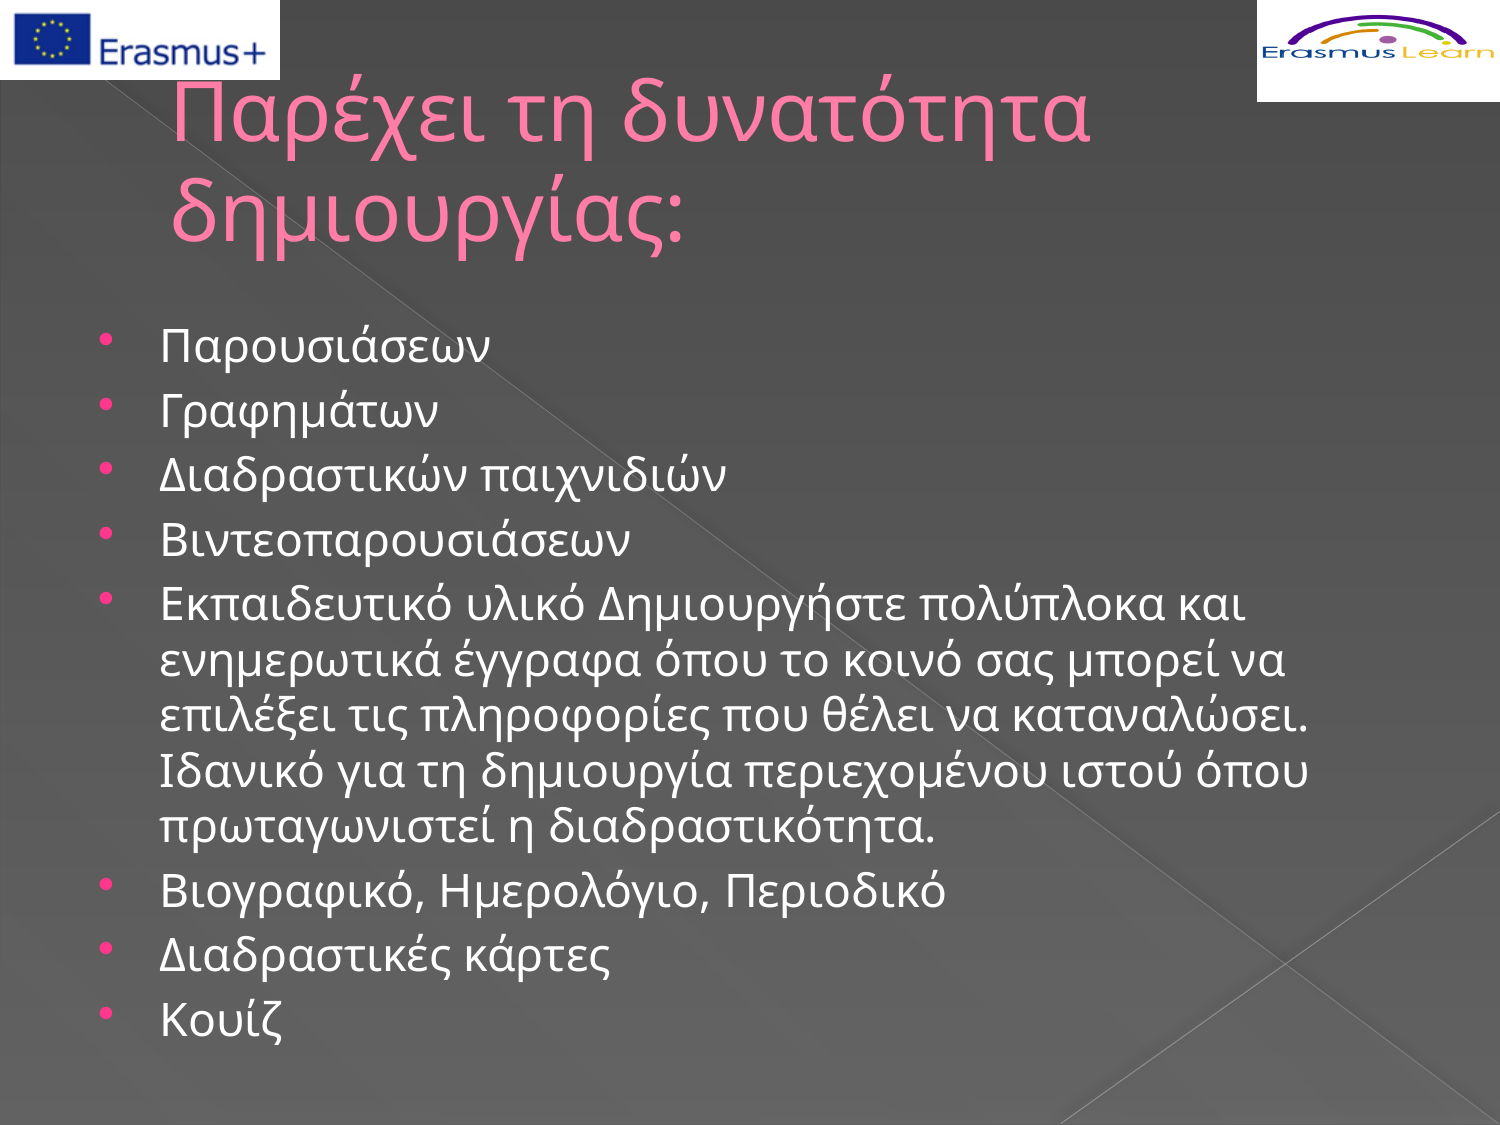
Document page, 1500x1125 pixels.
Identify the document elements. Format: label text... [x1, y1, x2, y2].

picture [1257, 0, 1500, 102]
list Παρουσιάσεων Γραφημάτων Διαδραστικών παιχνιδιών Βιντεοπαρουσιάσεων Εκπαιδευτικό υλικό Δημιουργήστε πολύπλοκα και ενημερωτικά έγγραφα όπου το κοινό σας μπορεί να επιλέξει τις πληροφορίες που θέλει να καταναλώσει. Ιδανικό για τη δημιουργία περιεχομένου ιστού όπου πρωταγωνιστεί η διαδραστικότητα. Βιογραφικό, Ημερολόγιο, Περιοδικό Διαδραστικές κάρτες Κουίζ [75, 308, 1425, 1059]
picture [0, 0, 280, 80]
title Παρέχει τη δυνατότητα δημιουργίας: [75, 43, 1425, 274]
